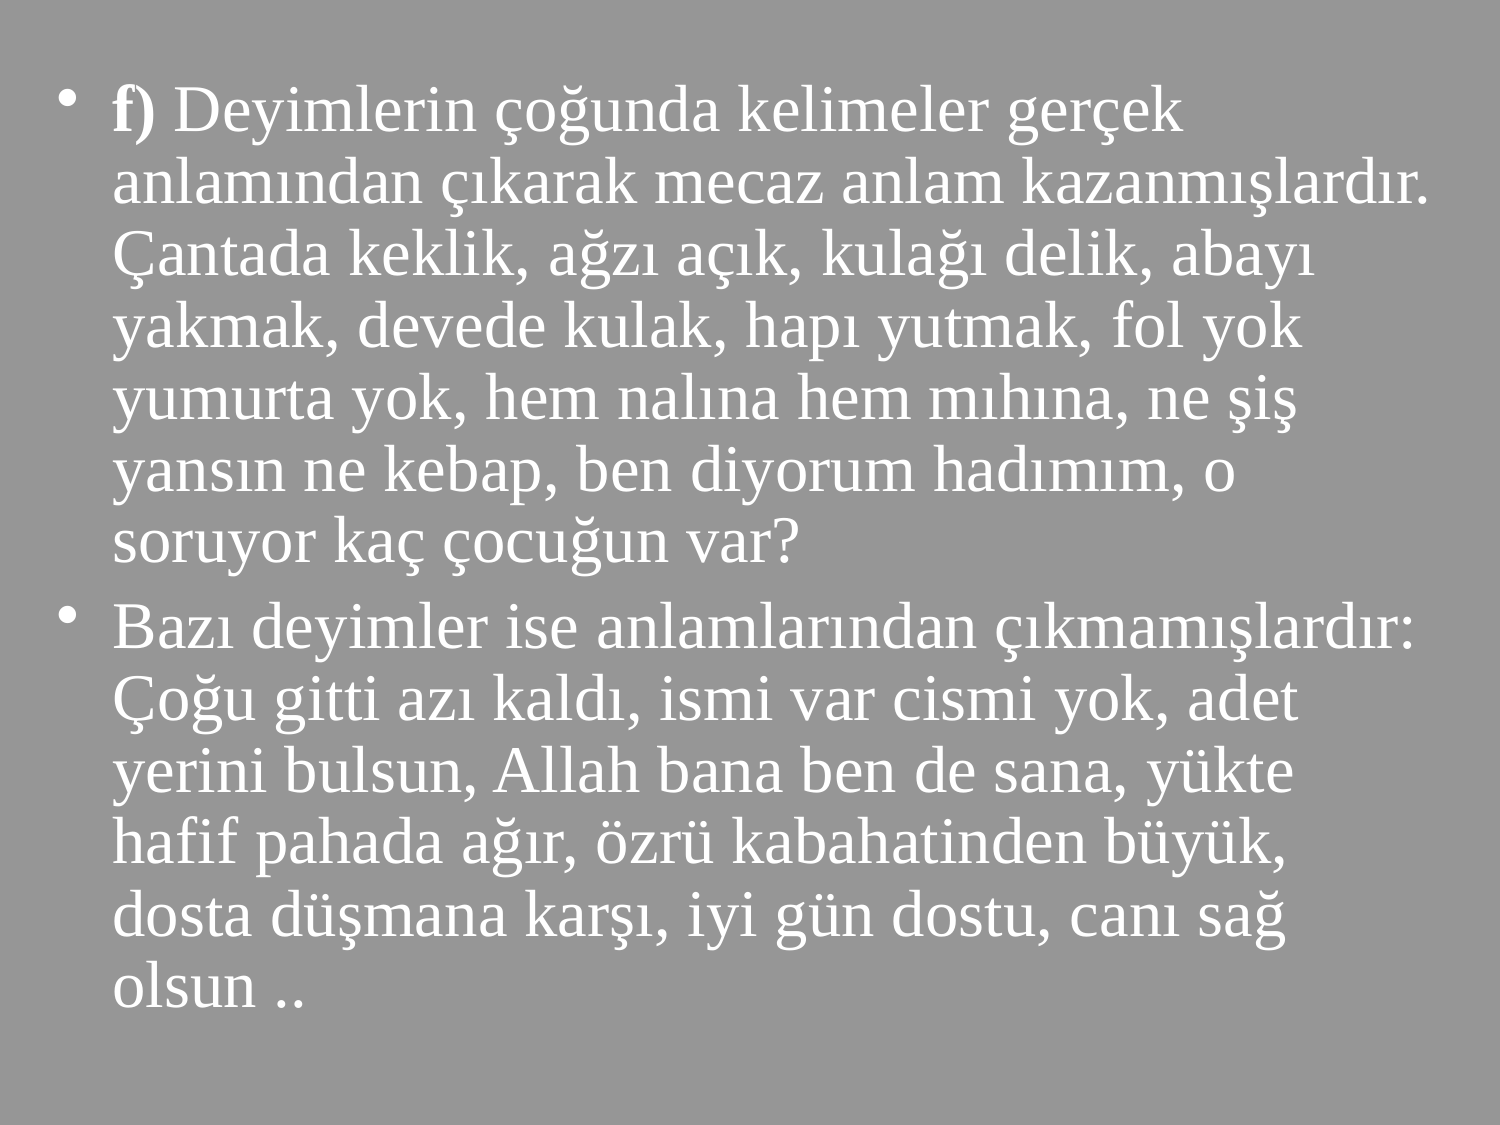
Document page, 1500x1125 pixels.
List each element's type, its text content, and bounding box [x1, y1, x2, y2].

list f) Deyimlerin çoğunda kelimeler gerçek anlamından çıkarak mecaz anlam kazanmışlardır. Çantada keklik, ağzı açık, kulağı delik, abayı yakmak, devede kulak, hapı yutmak, fol yok yumurta yok, hem nalına hem mıhına, ne şiş yansın ne kebap, ben diyorum hadımım, o soruyor kaç çocuğun var? Bazı deyimler ise anlamlarından çıkmamışlardır: Çoğu gitti azı kaldı, ismi var cismi yok, adet yerini bulsun, Allah bana ben de sana, yükte hafif pahada ağır, özrü kabahatinden büyük, dosta düşmana karşı, iyi gün dostu, canı sağ olsun .. [41, 66, 1454, 1029]
